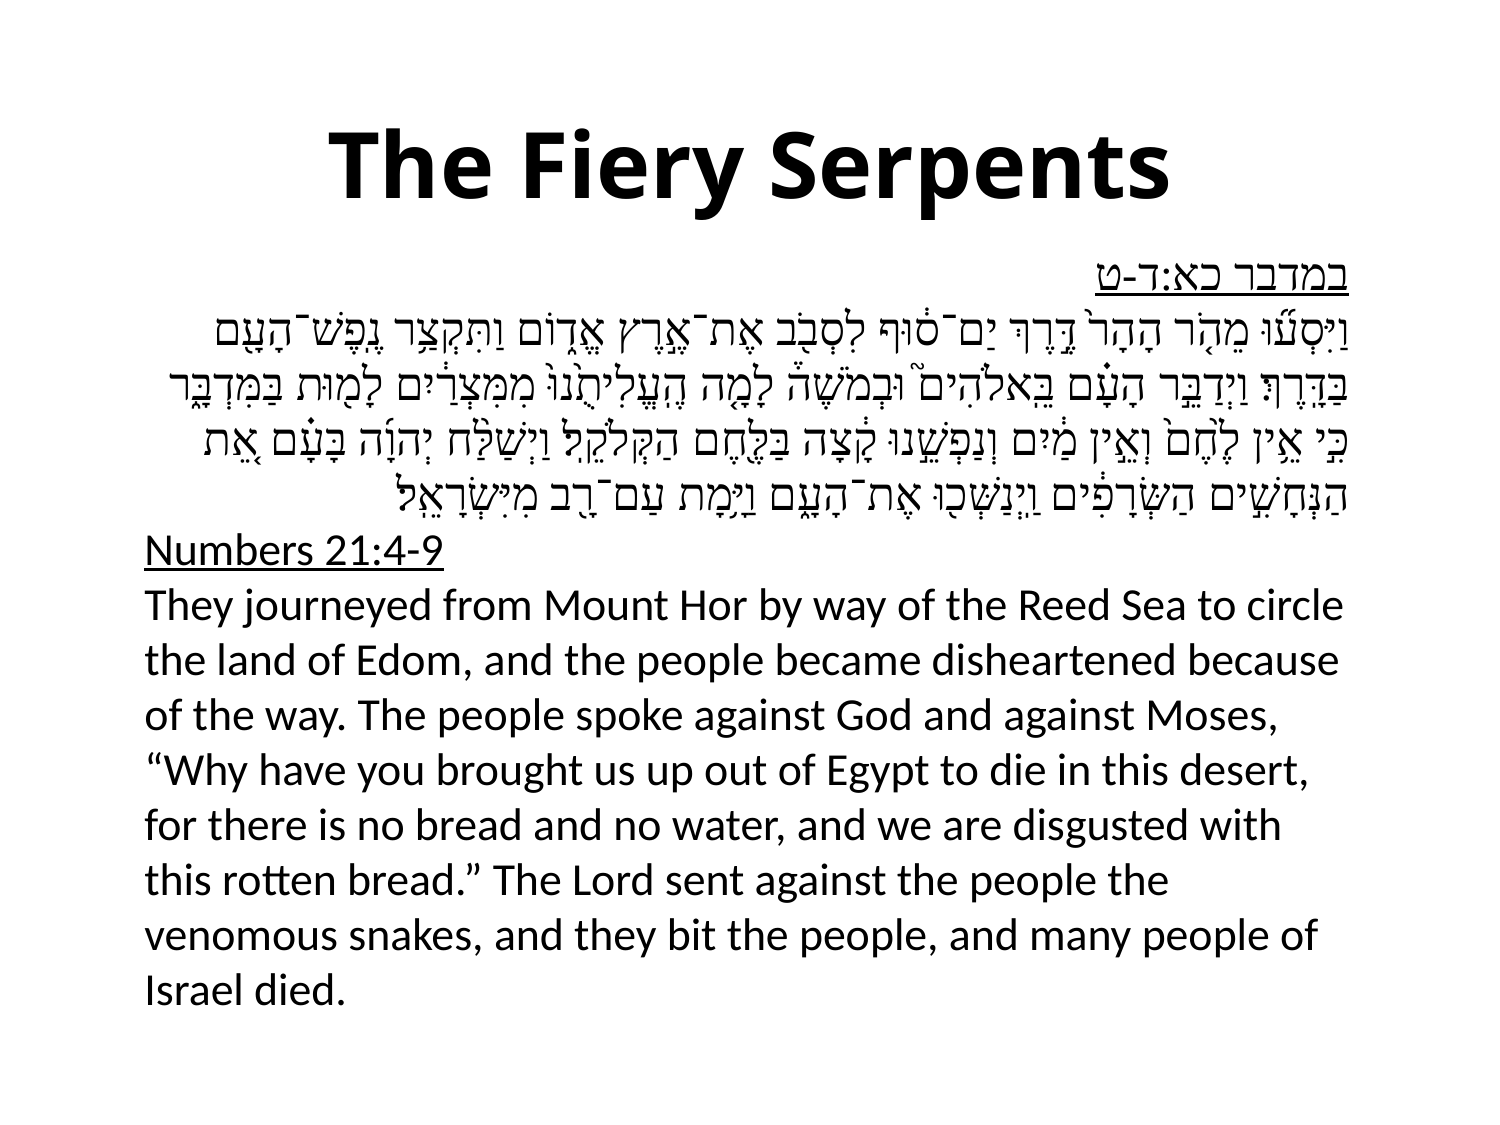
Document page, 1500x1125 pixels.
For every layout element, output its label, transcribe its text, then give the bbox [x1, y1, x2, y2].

text_box במדבר כא:ד-ט וַיִּסְע֞וּ מֵהֹ֤ר הָהָר֙ דֶּ֣רֶךְ יַם־ס֔וּף לִסְבֹ֖ב אֶת־אֶ֣רֶץ אֱד֑וֹם וַתִּקְצַ֥ר נֶֽפֶשׁ־הָעָ֖ם בַּדָּֽרֶךְ׃ וַיְדַבֵּ֣ר הָעָ֗ם בֵּֽאלֹהִים֮ וּבְמֹשֶׁה֒ לָמָ֤ה הֶֽעֱלִיתֻ֙נוּ֙ מִמִּצְרַ֔יִם לָמ֖וּת בַּמִּדְבָּ֑ר כִּ֣י אֵ֥ין לֶ֙חֶם֙ וְאֵ֣ין מַ֔יִם וְנַפְשֵׁ֣נוּ קָ֔צָה בַּלֶּ֖חֶם הַקְּלֹקֵֽל׃ וַיְשַׁלַּ֨ח יְהוָ֜ה בָּעָ֗ם אֵ֚ת הַנְּחָשִׁ֣ים הַשְּׂרָפִ֔ים וַֽיְנַשְּׁכ֖וּ אֶת־הָעָ֑ם וַיָּ֥מָת עַם־רָ֖ב מִיִּשְׂרָאֵֽל׃ Numbers 21:4-9 They journeyed from Mount Hor by way of the Reed Sea to circle the land of Edom, and the people became disheartened because of the way. The people spoke against God and against Moses, “Why have you brought us up out of Egypt to die in this desert, for there is no bread and no water, and we are disgusted with this rotten bread.” The Lord sent against the people the venomous snakes, and they bit the people, and many people of Israel died. [129, 237, 1365, 1022]
title The Fiery Serpents [103, 59, 1397, 278]
